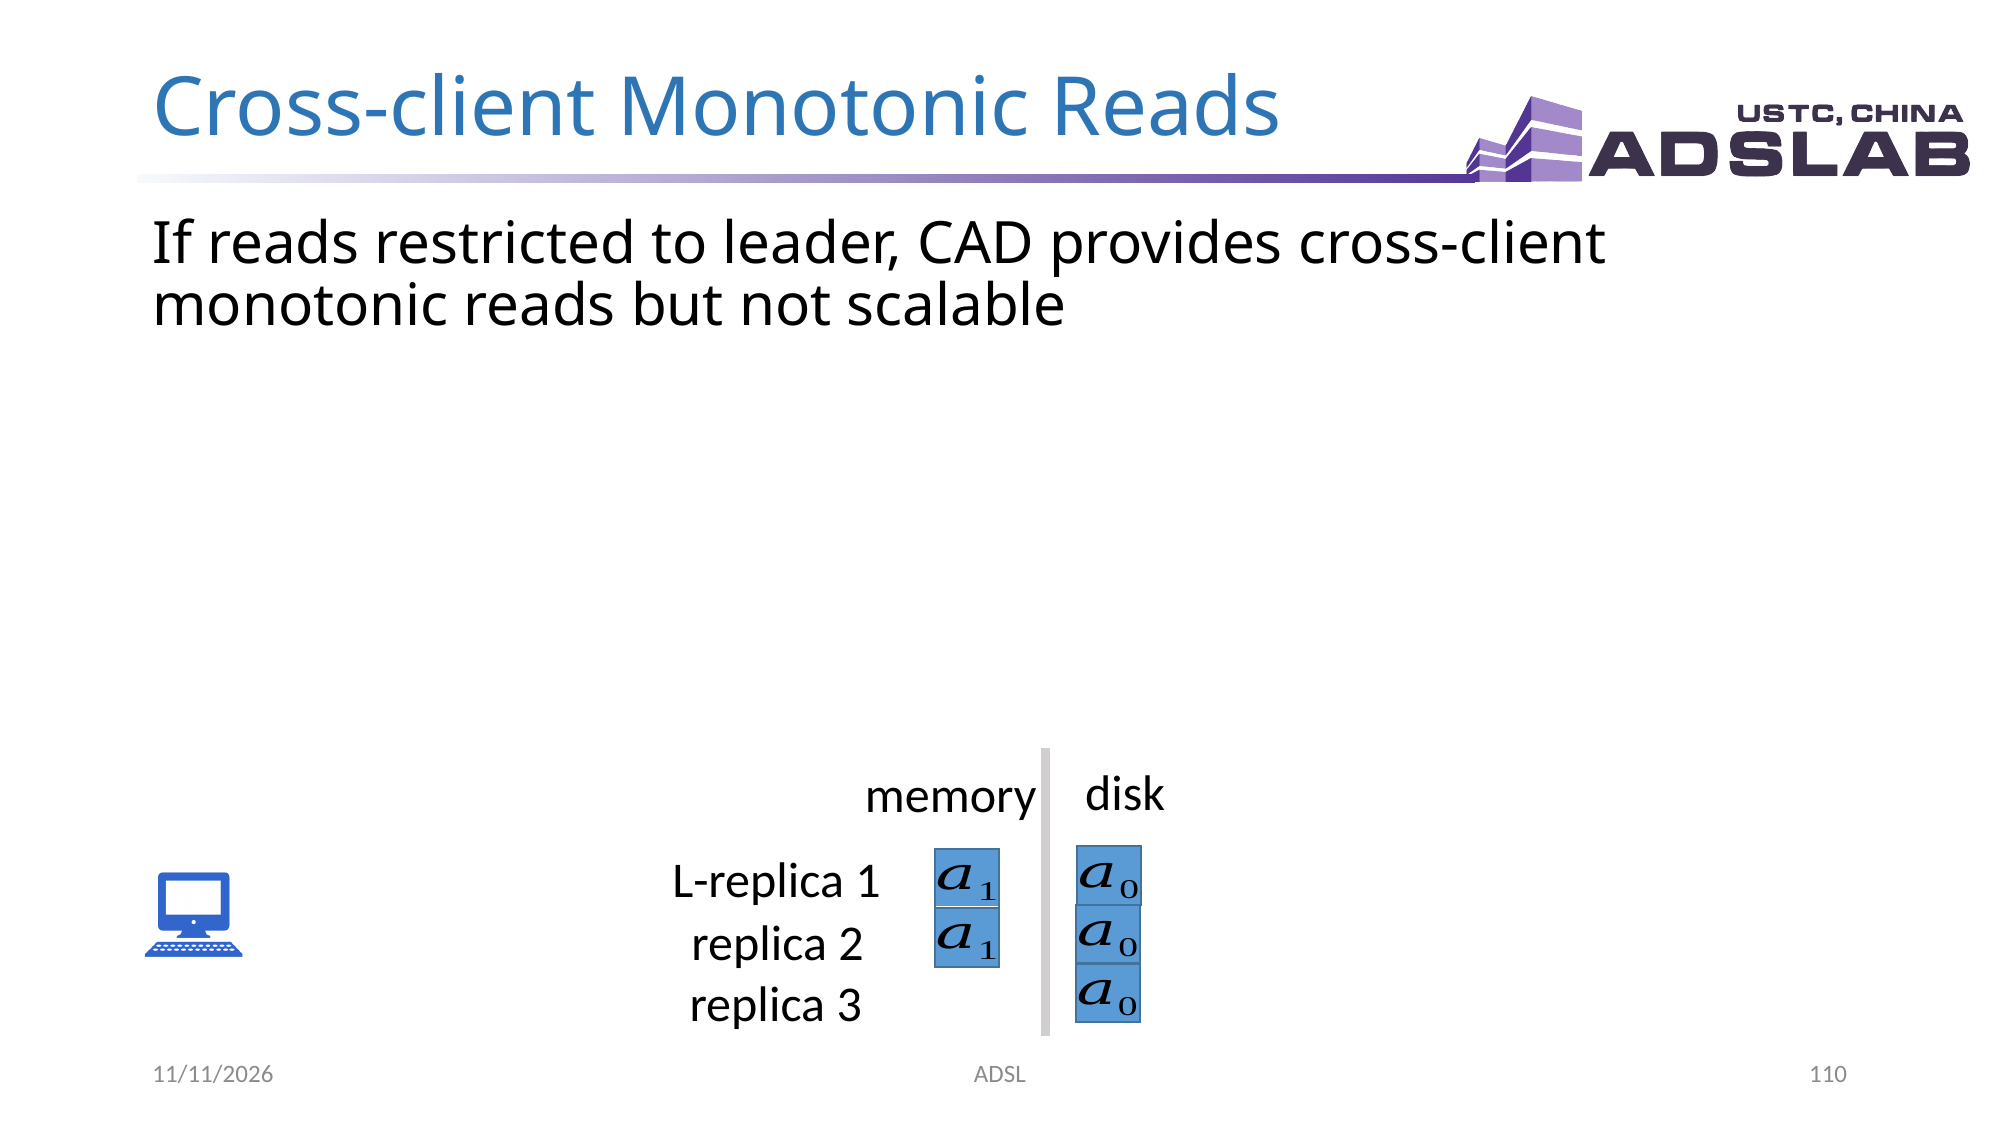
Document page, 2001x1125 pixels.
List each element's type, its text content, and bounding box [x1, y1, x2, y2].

footer ADSL [662, 1042, 1338, 1103]
title Cross-client Monotonic Reads [137, 57, 1459, 161]
text_box [1041, 748, 1050, 755]
text_box [1041, 830, 1050, 1036]
text_box memory [850, 755, 1085, 830]
text_box replica 2 [676, 902, 915, 978]
picture [1459, 93, 1976, 183]
slide_number 110 [1412, 1042, 1863, 1103]
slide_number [137, 1042, 588, 1103]
text_box disk [1070, 753, 1305, 828]
picture [144, 865, 243, 964]
list If reads restricted to leader, CAD provides cross-client monotonic reads but not scalable [137, 205, 1863, 658]
text_box replica 3 [674, 964, 913, 1040]
text_box L-replica 1 [657, 840, 959, 915]
